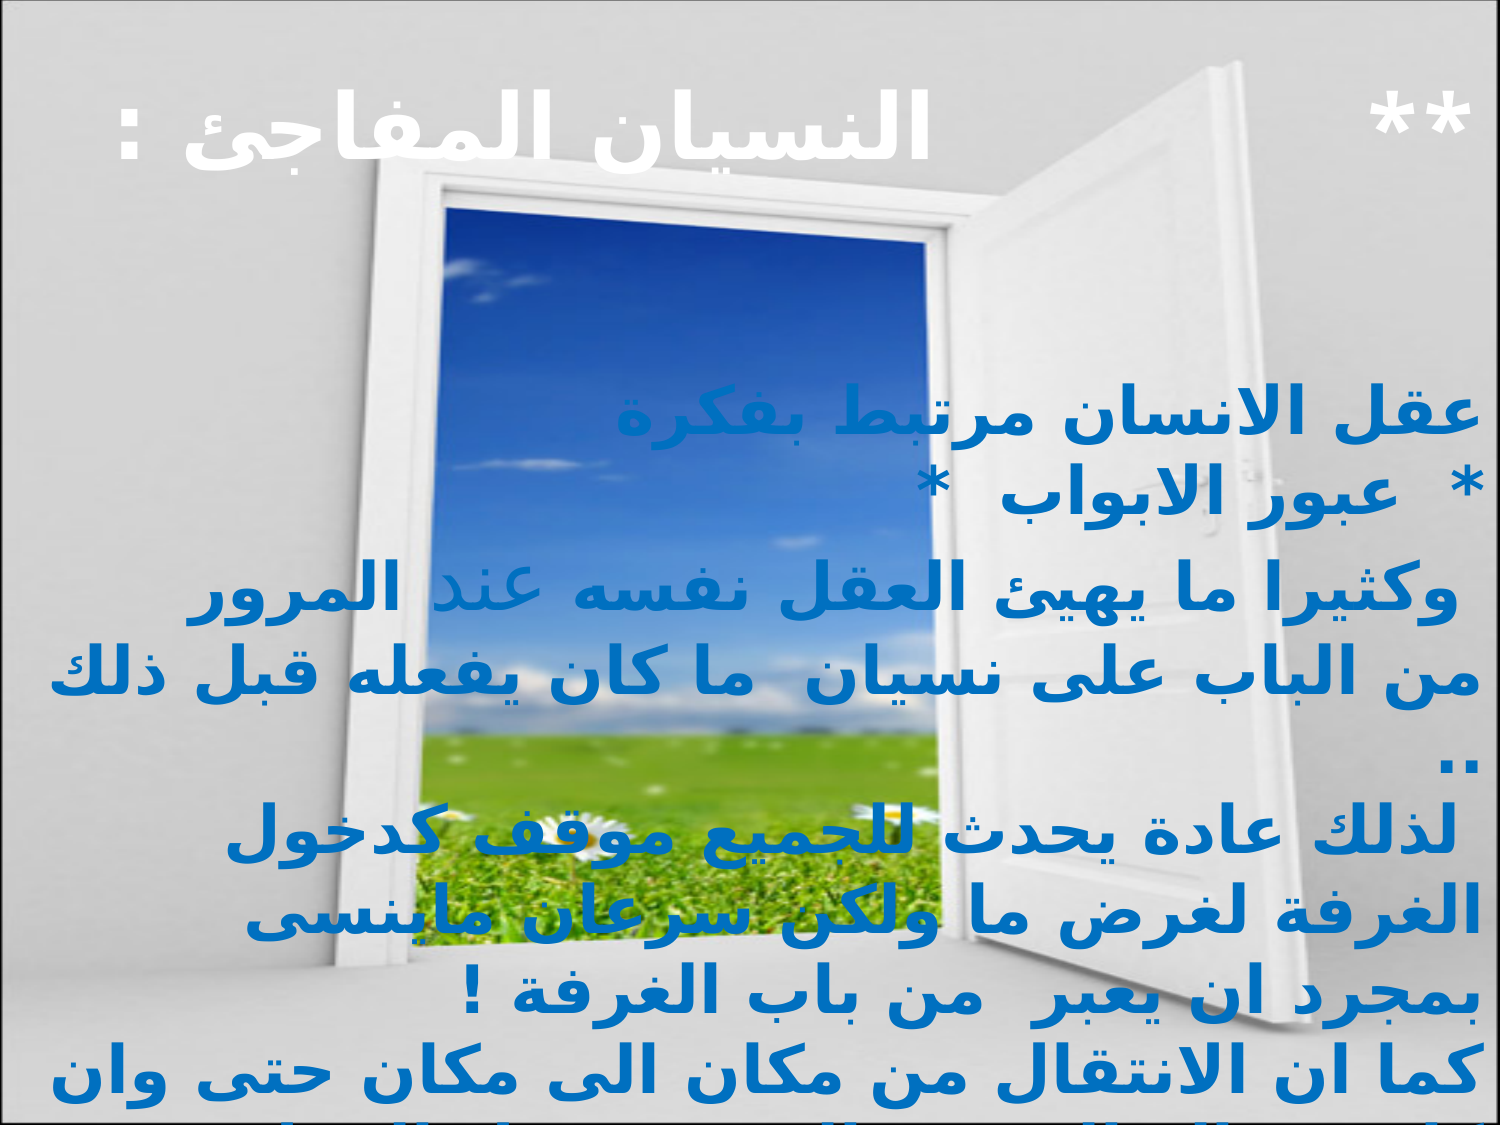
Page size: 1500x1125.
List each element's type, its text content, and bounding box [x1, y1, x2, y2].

picture [0, 0, 1500, 1125]
text_box ** النسيان المفاجئ : عقل الانسان مرتبط بفكرة * عبور الابواب * وكثيرا ما يهيئ العقل نفسه عند المرور من الباب على نسيان ما كان يفعله قبل ذلك .. لذلك عادة يحدث للجميع موقف كدخول الغرفة لغرض ما ولكن سرعان ماينسى بمجرد ان يعبر من باب الغرفة ! كما ان الانتقال من مكان الى مكان حتى وان كانت صالة البيت و الغرفة يجعل العقل يقوم بفصل أحداث هذا المكان عن ذاك [23, 60, 1500, 1125]
